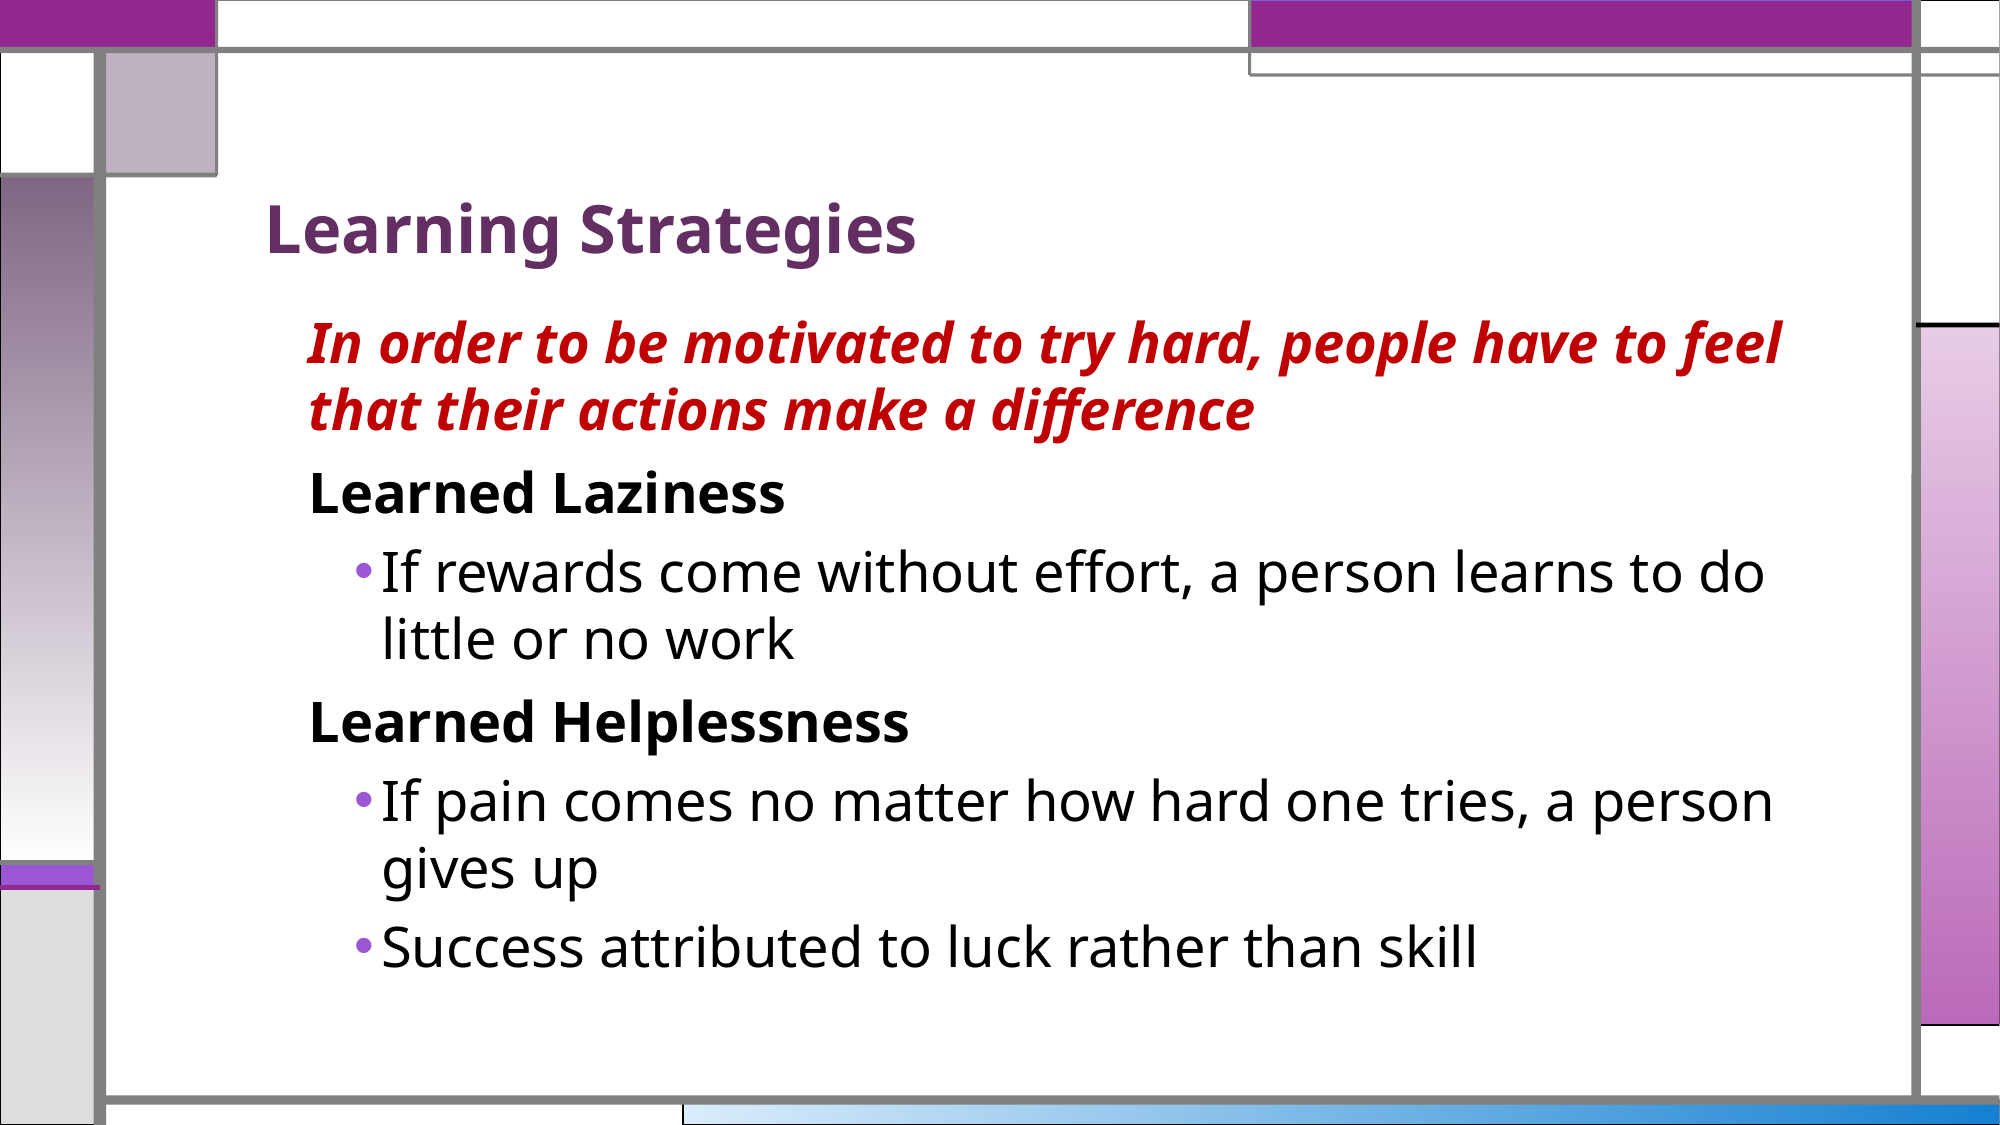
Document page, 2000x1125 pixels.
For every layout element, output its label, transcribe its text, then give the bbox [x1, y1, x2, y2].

title Learning Strategies [249, 87, 1825, 275]
list In order to be motivated to try hard, people have to feel that their actions make a difference Learned Laziness If rewards come without effort, a person learns to do little or no work Learned Helplessness If pain comes no matter how hard one tries, a person gives up Success attributed to luck rather than skill [249, 299, 1825, 988]
